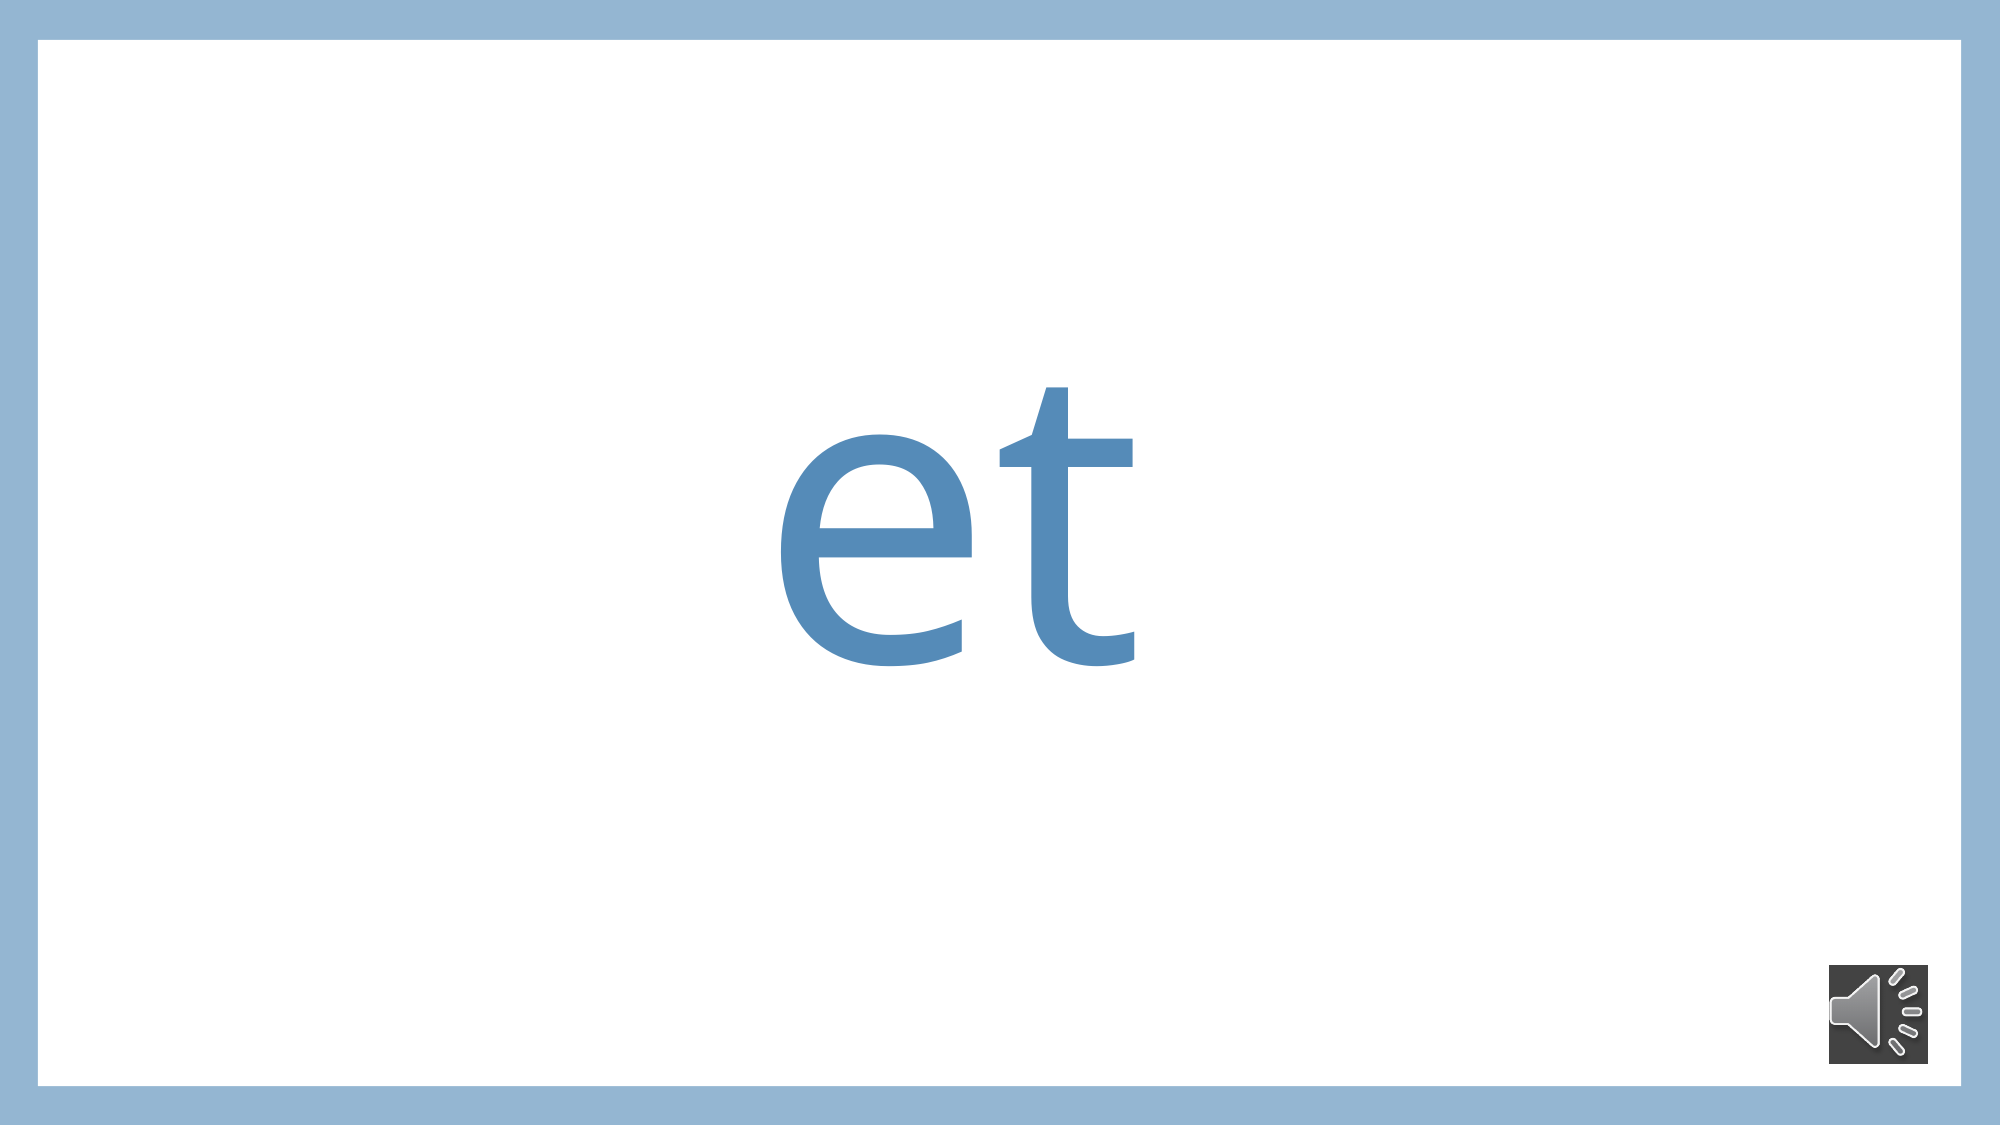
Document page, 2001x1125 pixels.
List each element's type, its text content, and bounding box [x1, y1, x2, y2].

picture [1828, 964, 1929, 1065]
text_box et [743, 238, 1159, 754]
